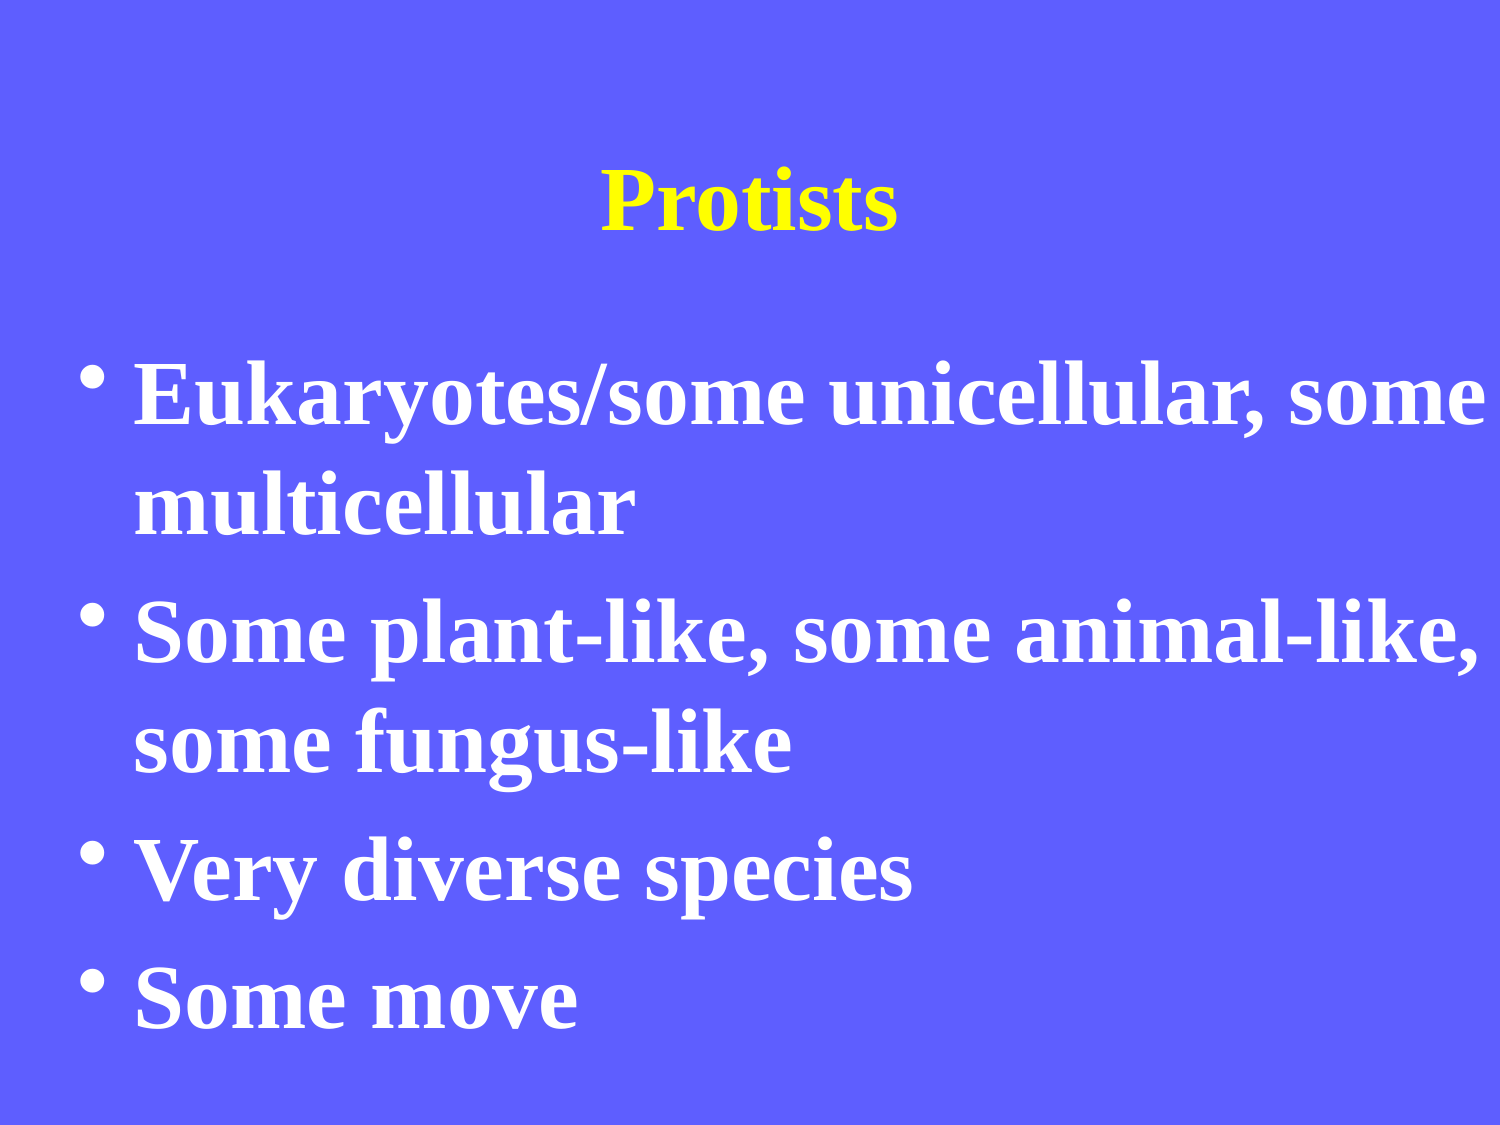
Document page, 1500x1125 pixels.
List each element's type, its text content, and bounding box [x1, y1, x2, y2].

list Eukaryotes/some unicellular, some multicellular Some plant-like, some animal-like, some fungus-like Very diverse species Some move [62, 324, 1500, 1001]
title Protists [112, 99, 1388, 288]
